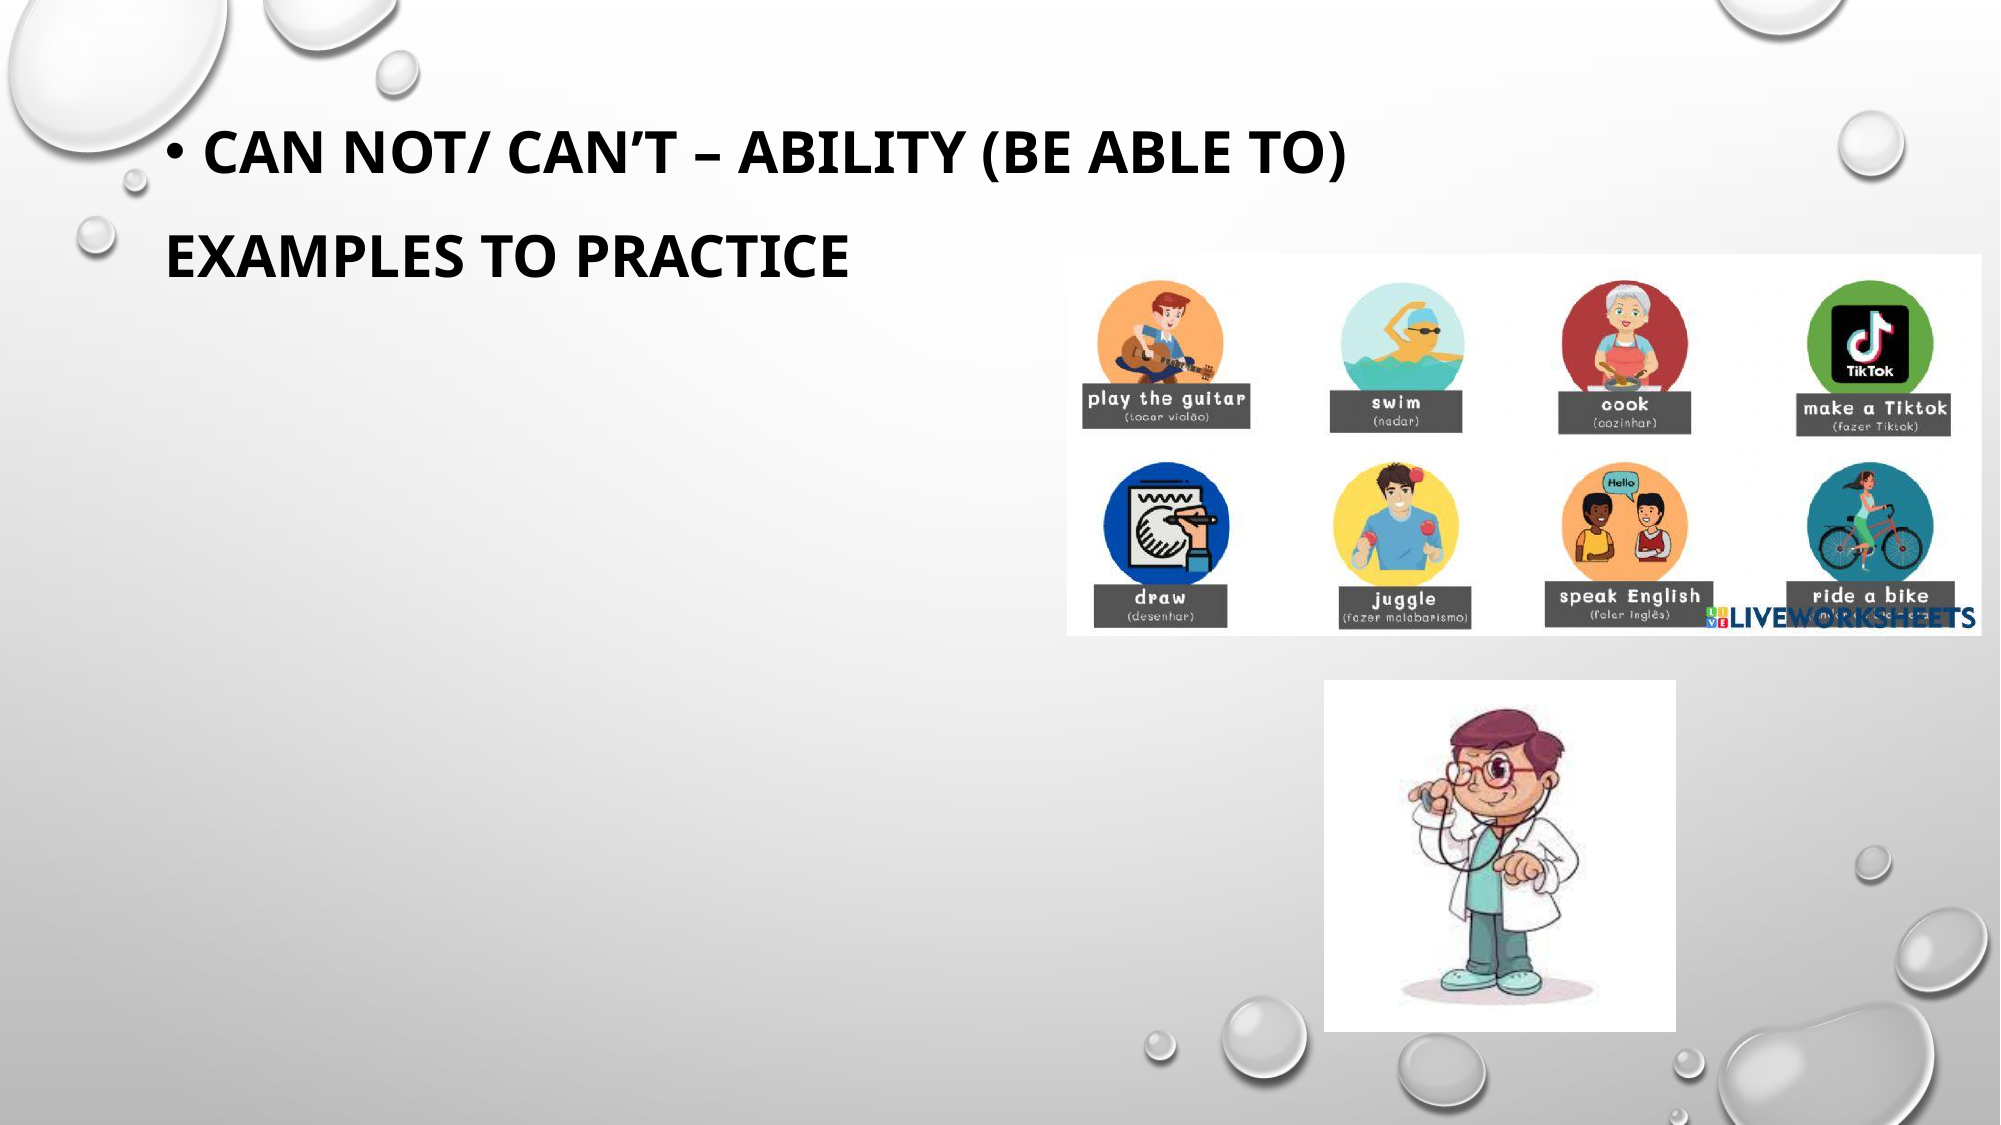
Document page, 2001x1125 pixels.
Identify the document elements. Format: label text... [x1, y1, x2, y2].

list CAN not/ can’t – ABILITY (be able to) Examples to practice [149, 93, 1850, 950]
picture [0, 0, 2000, 1125]
